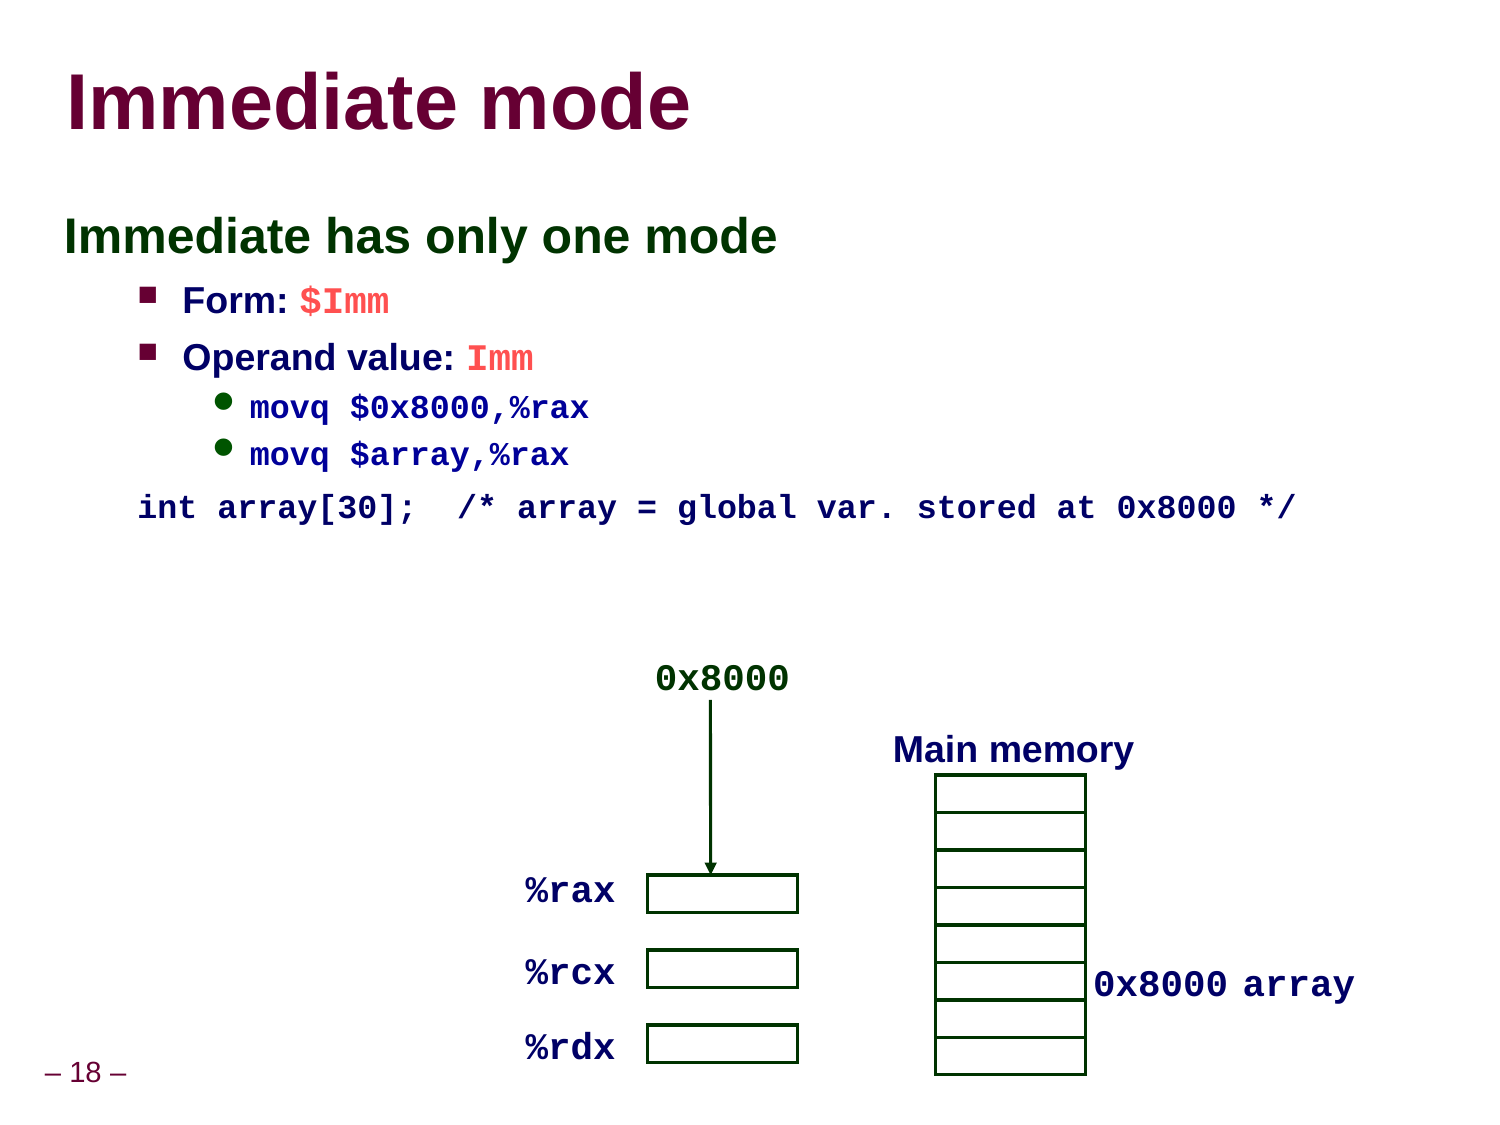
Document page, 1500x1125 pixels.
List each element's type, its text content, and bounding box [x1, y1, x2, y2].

text_box [935, 999, 1086, 1037]
title Immediate mode [66, 40, 1497, 169]
text_box %rcx [517, 944, 624, 1001]
text_box array [1235, 956, 1363, 1013]
text_box %rax [517, 862, 624, 919]
text_box [647, 875, 798, 913]
text_box Main memory [885, 722, 1142, 778]
text_box [935, 778, 1086, 813]
text_box [935, 849, 1086, 887]
text_box [935, 924, 1086, 962]
text_box [647, 1025, 798, 1063]
text_box 0x8000 [647, 650, 798, 706]
list Immediate has only one mode Form: $Imm Operand value: Imm movq $0x8000,%rax movq $array,%rax int array[30]; /* array = global var. stored at 0x8000 */ [47, 199, 1411, 1058]
text_box [935, 813, 1086, 849]
text_box [647, 950, 798, 988]
text_box 0x8000 [1085, 956, 1235, 1013]
text_box [704, 699, 717, 875]
text_box [935, 1037, 1086, 1075]
text_box %rdx [517, 1019, 624, 1076]
text_box [935, 887, 1086, 924]
text_box [935, 962, 1085, 999]
